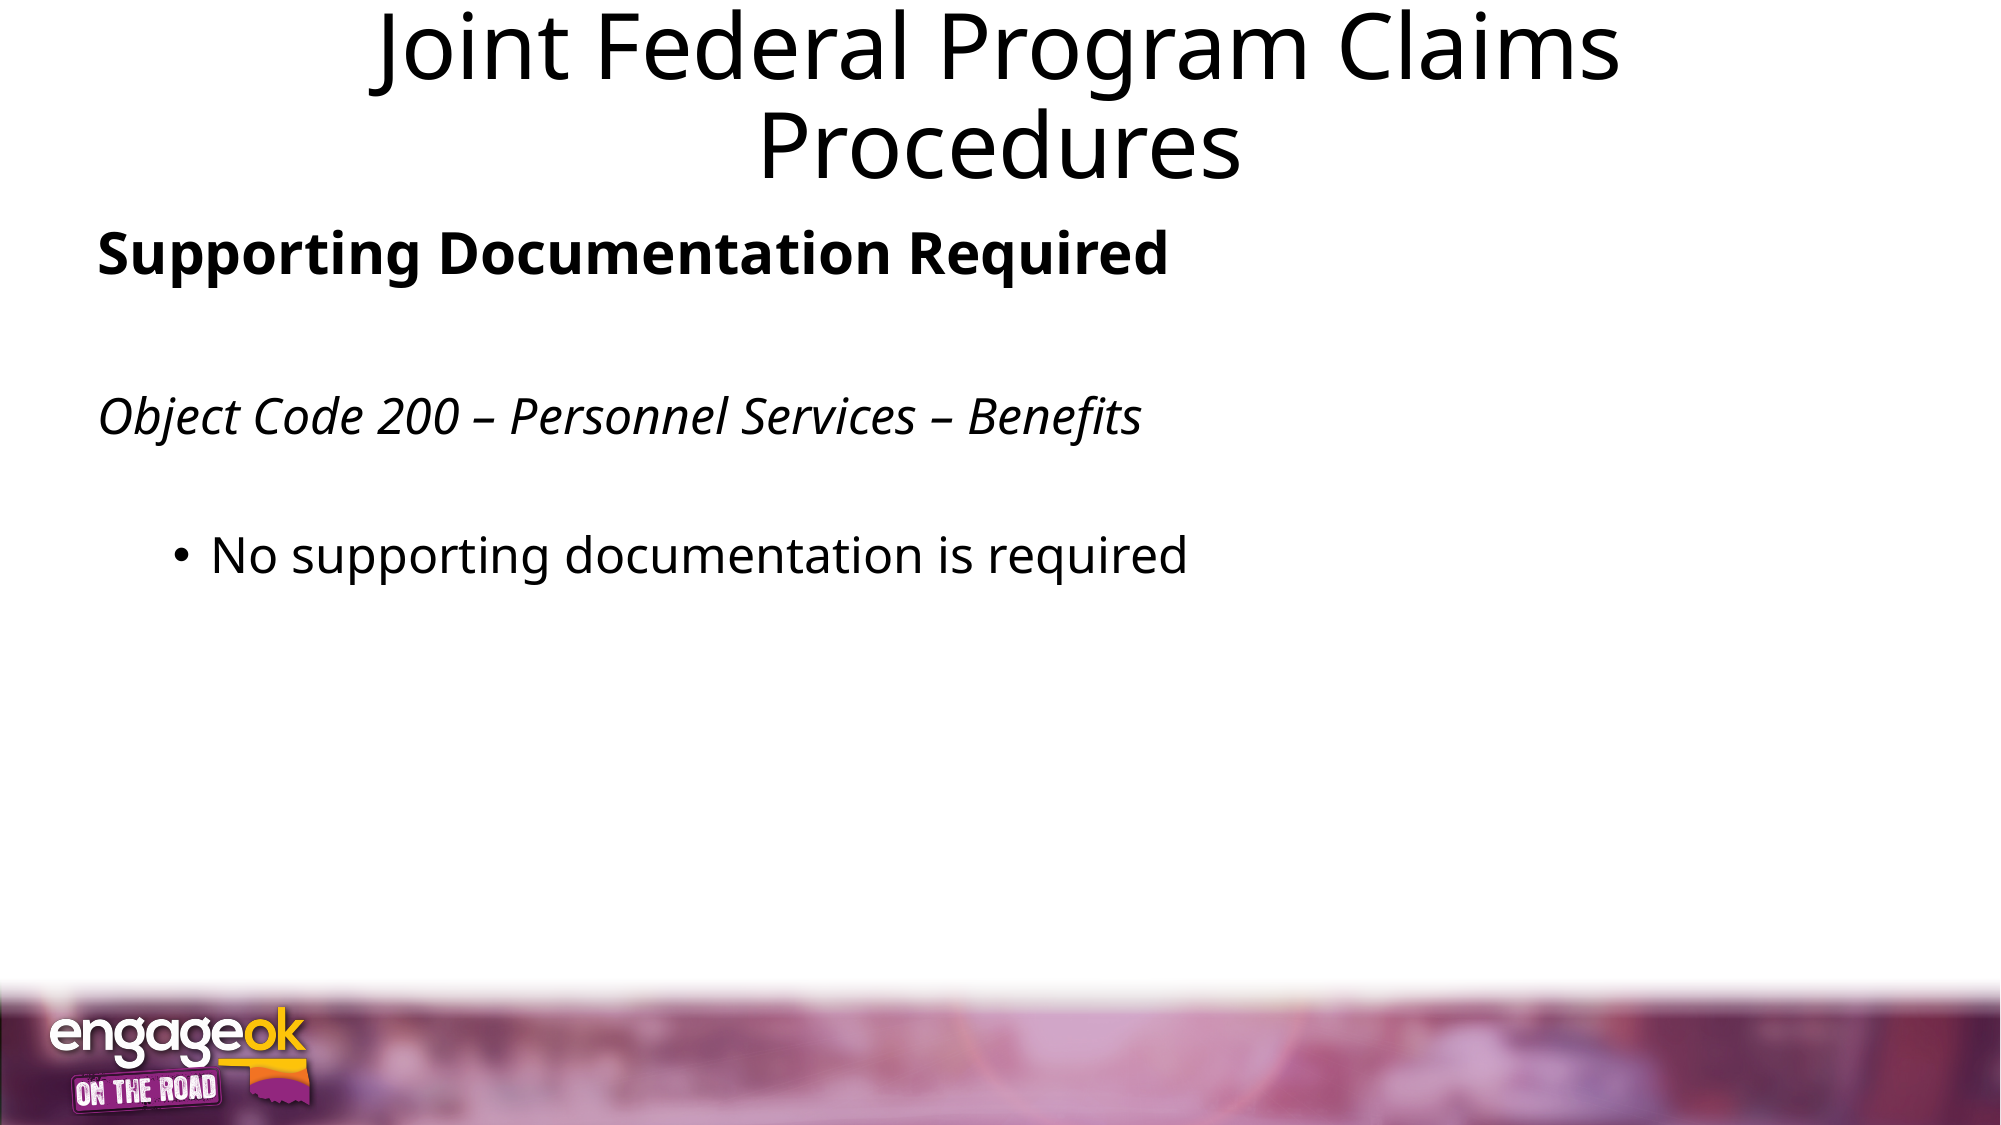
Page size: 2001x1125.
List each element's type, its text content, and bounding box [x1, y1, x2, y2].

picture [0, 975, 2001, 1125]
list Supporting Documentation Required Object Code 200 – Personnel Services – Benefits No supporting documentation is required [82, 216, 1915, 974]
title Joint Federal Program Claims Procedures [137, 20, 1863, 178]
